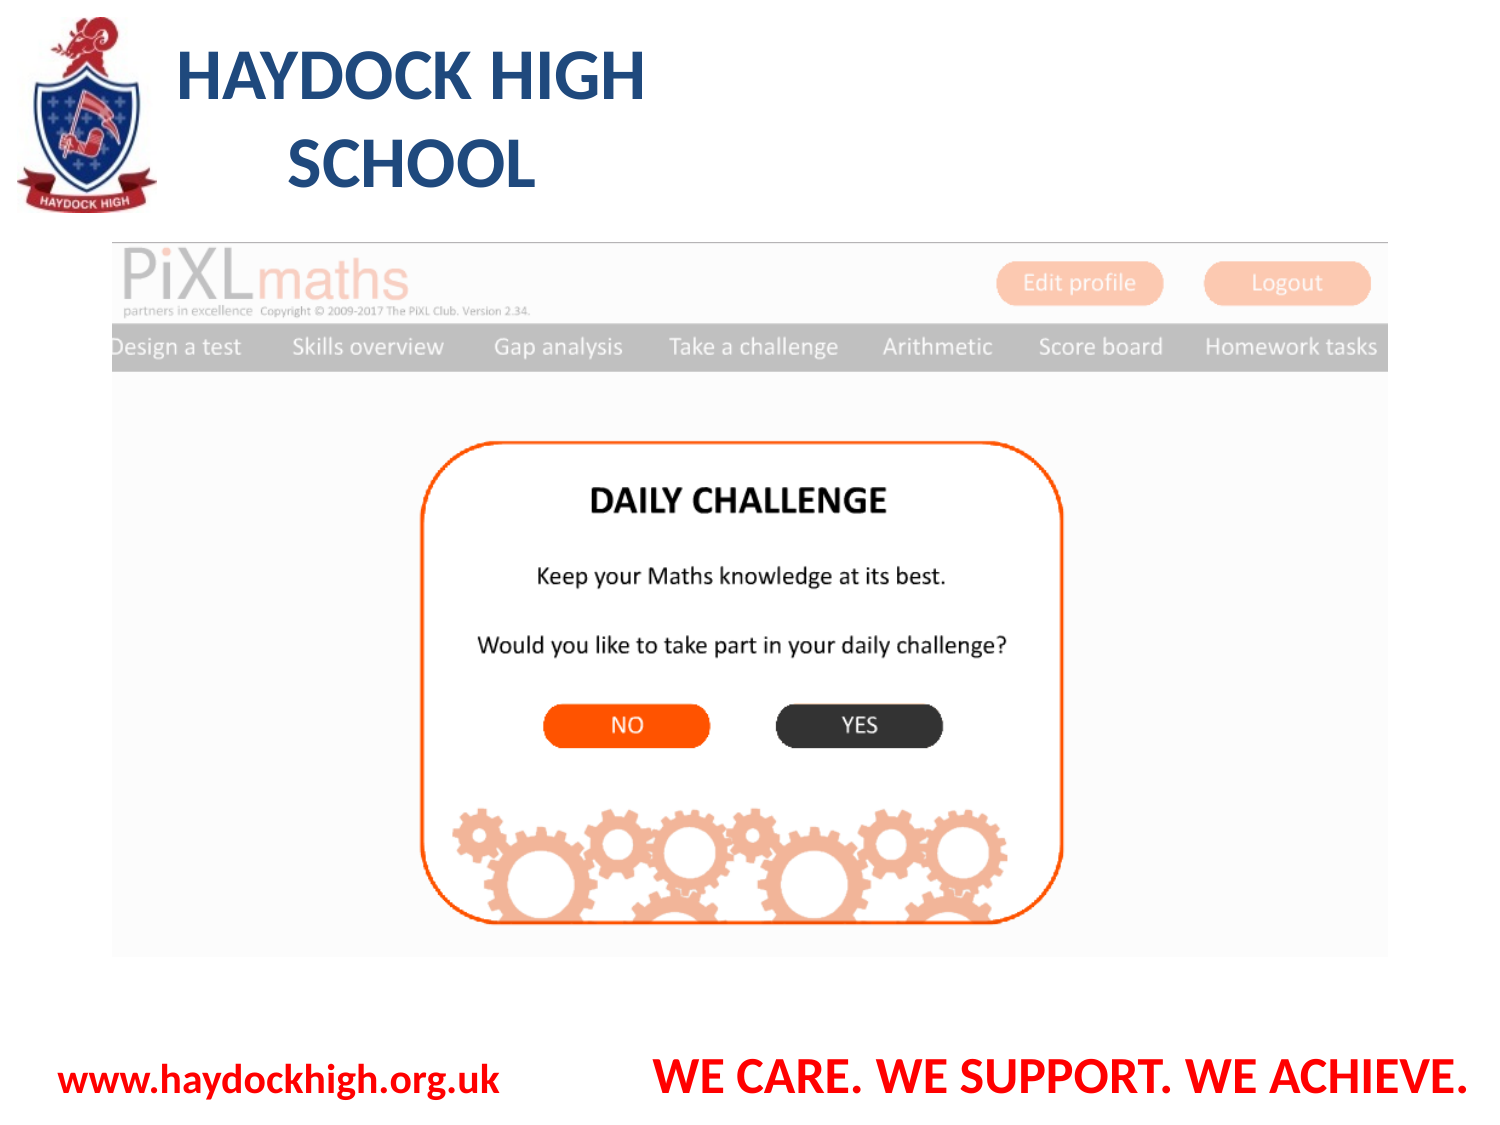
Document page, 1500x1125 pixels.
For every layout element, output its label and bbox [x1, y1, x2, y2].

picture [17, 17, 157, 213]
picture [111, 242, 1389, 957]
